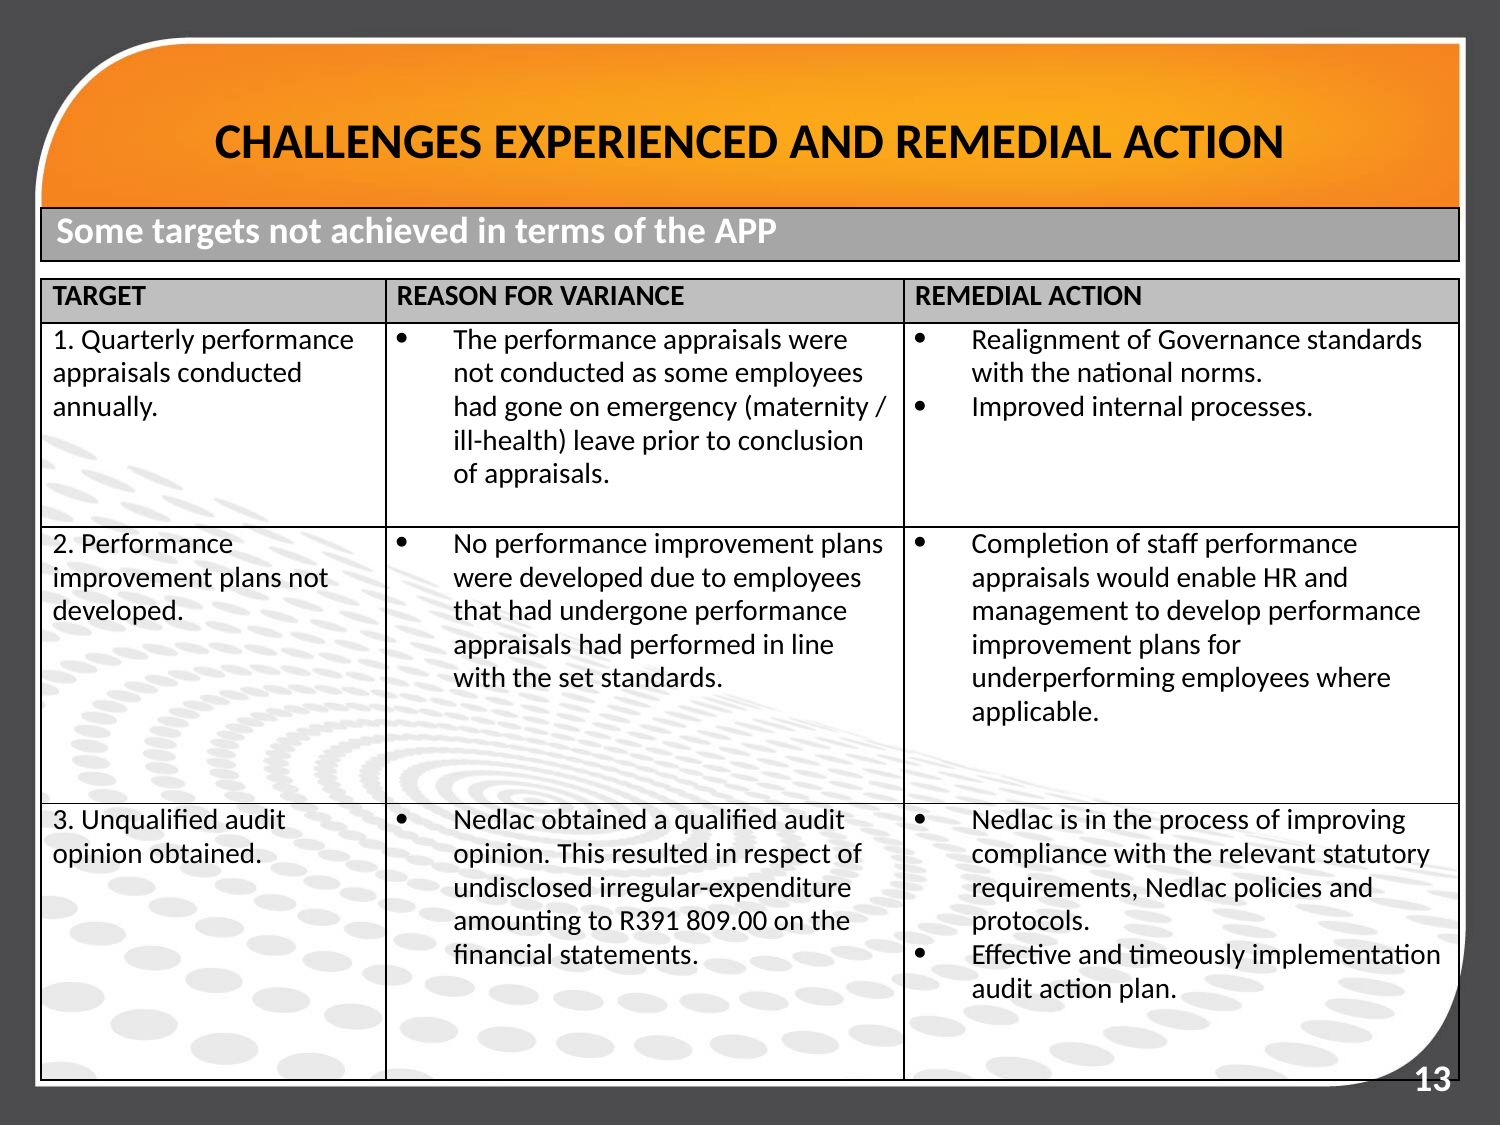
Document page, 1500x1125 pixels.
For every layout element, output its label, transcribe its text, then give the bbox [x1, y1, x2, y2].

table_cell 1. Quarterly performance appraisals conducted annually. [42, 324, 385, 526]
table_cell Nedlac obtained a qualified audit opinion. This resulted in respect of undisclosed irregular-expenditure amounting to R391 809.00 on the financial statements. [387, 804, 903, 1079]
slide_number 13 [1116, 1046, 1467, 1107]
title CHALLENGES EXPERIENCED AND REMEDIAL ACTION [74, 44, 1426, 207]
table_header REASON FOR VARIANCE [387, 280, 903, 322]
table_cell Nedlac is in the process of improving compliance with the relevant statutory requirements, Nedlac policies and protocols. Effective and timeously implementation audit action plan. [905, 804, 1458, 1079]
table_cell Realignment of Governance standards with the national norms. Improved internal processes. [905, 324, 1458, 526]
table_cell No performance improvement plans were developed due to employees that had undergone performance appraisals had performed in line with the set standards. [387, 528, 903, 803]
table_cell Completion of staff performance appraisals would enable HR and management to develop performance improvement plans for underperforming employees where applicable. [905, 528, 1458, 803]
table_cell 3. Unqualified audit opinion obtained. [42, 804, 385, 1079]
table_header Some targets not achieved in terms of the APP [42, 209, 1458, 260]
picture [0, 0, 1500, 1125]
table_cell 2. Performance improvement plans not developed. [42, 528, 385, 803]
table_cell The performance appraisals were not conducted as some employees had gone on emergency (maternity / ill-health) leave prior to conclusion of appraisals. [387, 324, 903, 526]
table_header TARGET [42, 280, 385, 322]
table_header REMEDIAL ACTION [905, 280, 1458, 322]
